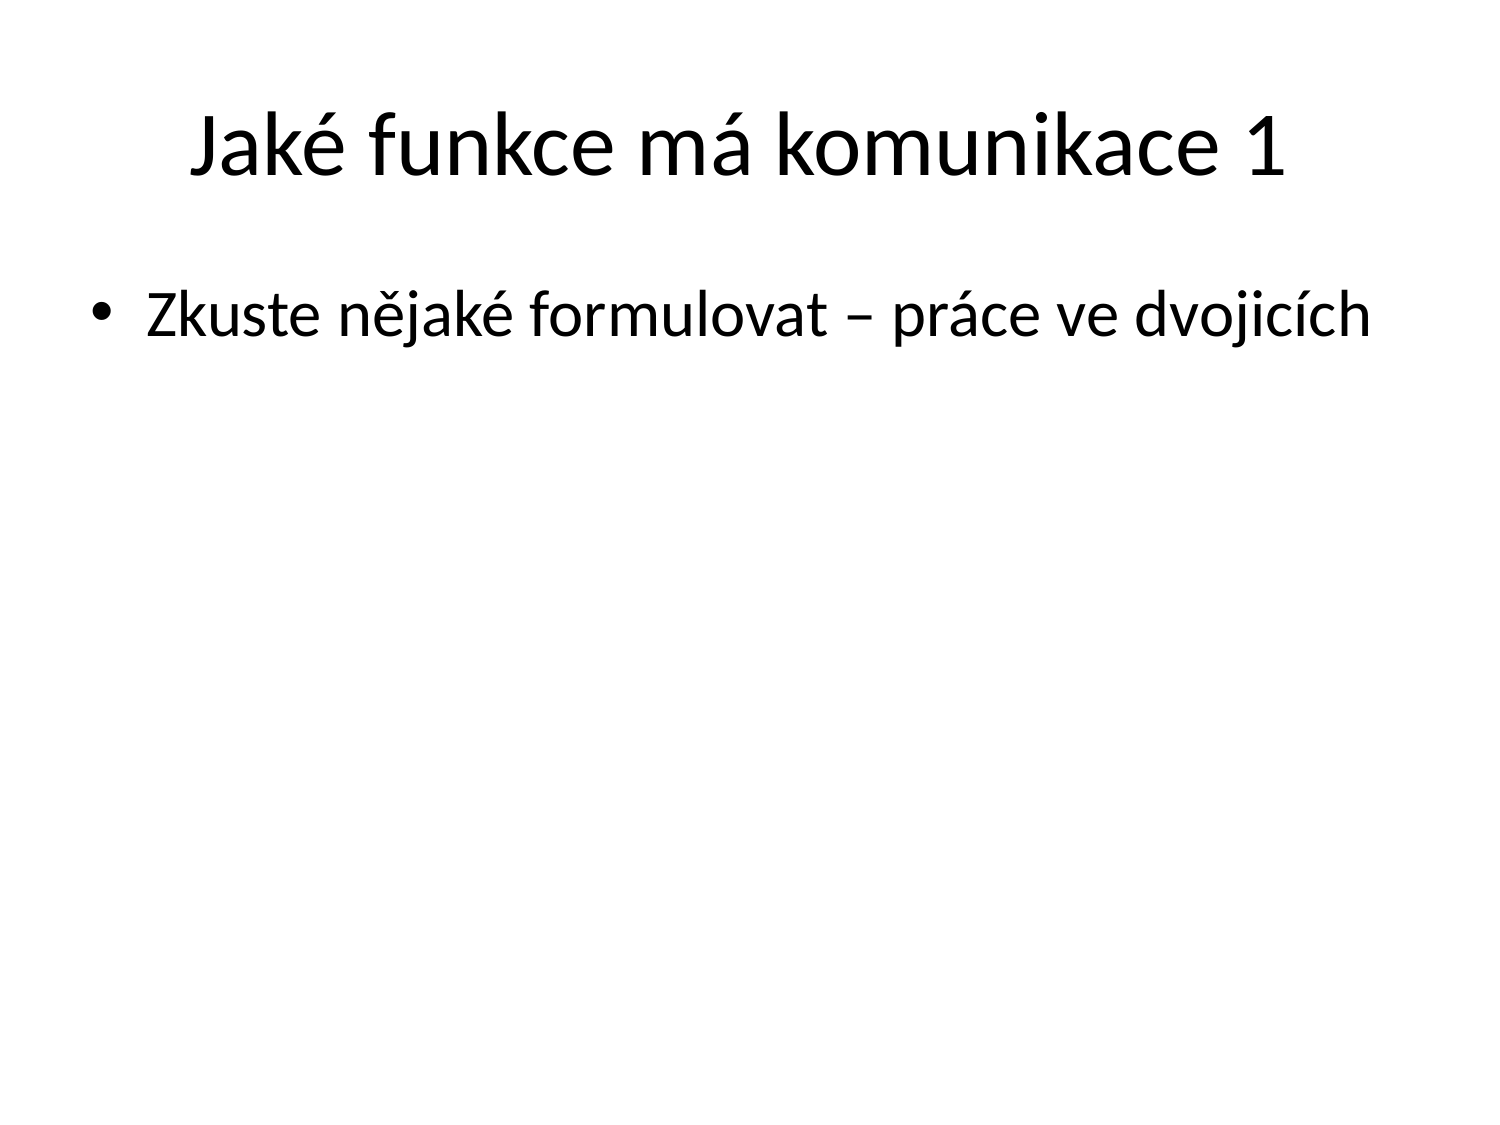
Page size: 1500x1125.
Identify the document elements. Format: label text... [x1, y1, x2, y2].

list Zkuste nějaké formulovat – práce ve dvojicích [75, 262, 1425, 1005]
title Jaké funkce má komunikace 1 [75, 45, 1425, 233]
